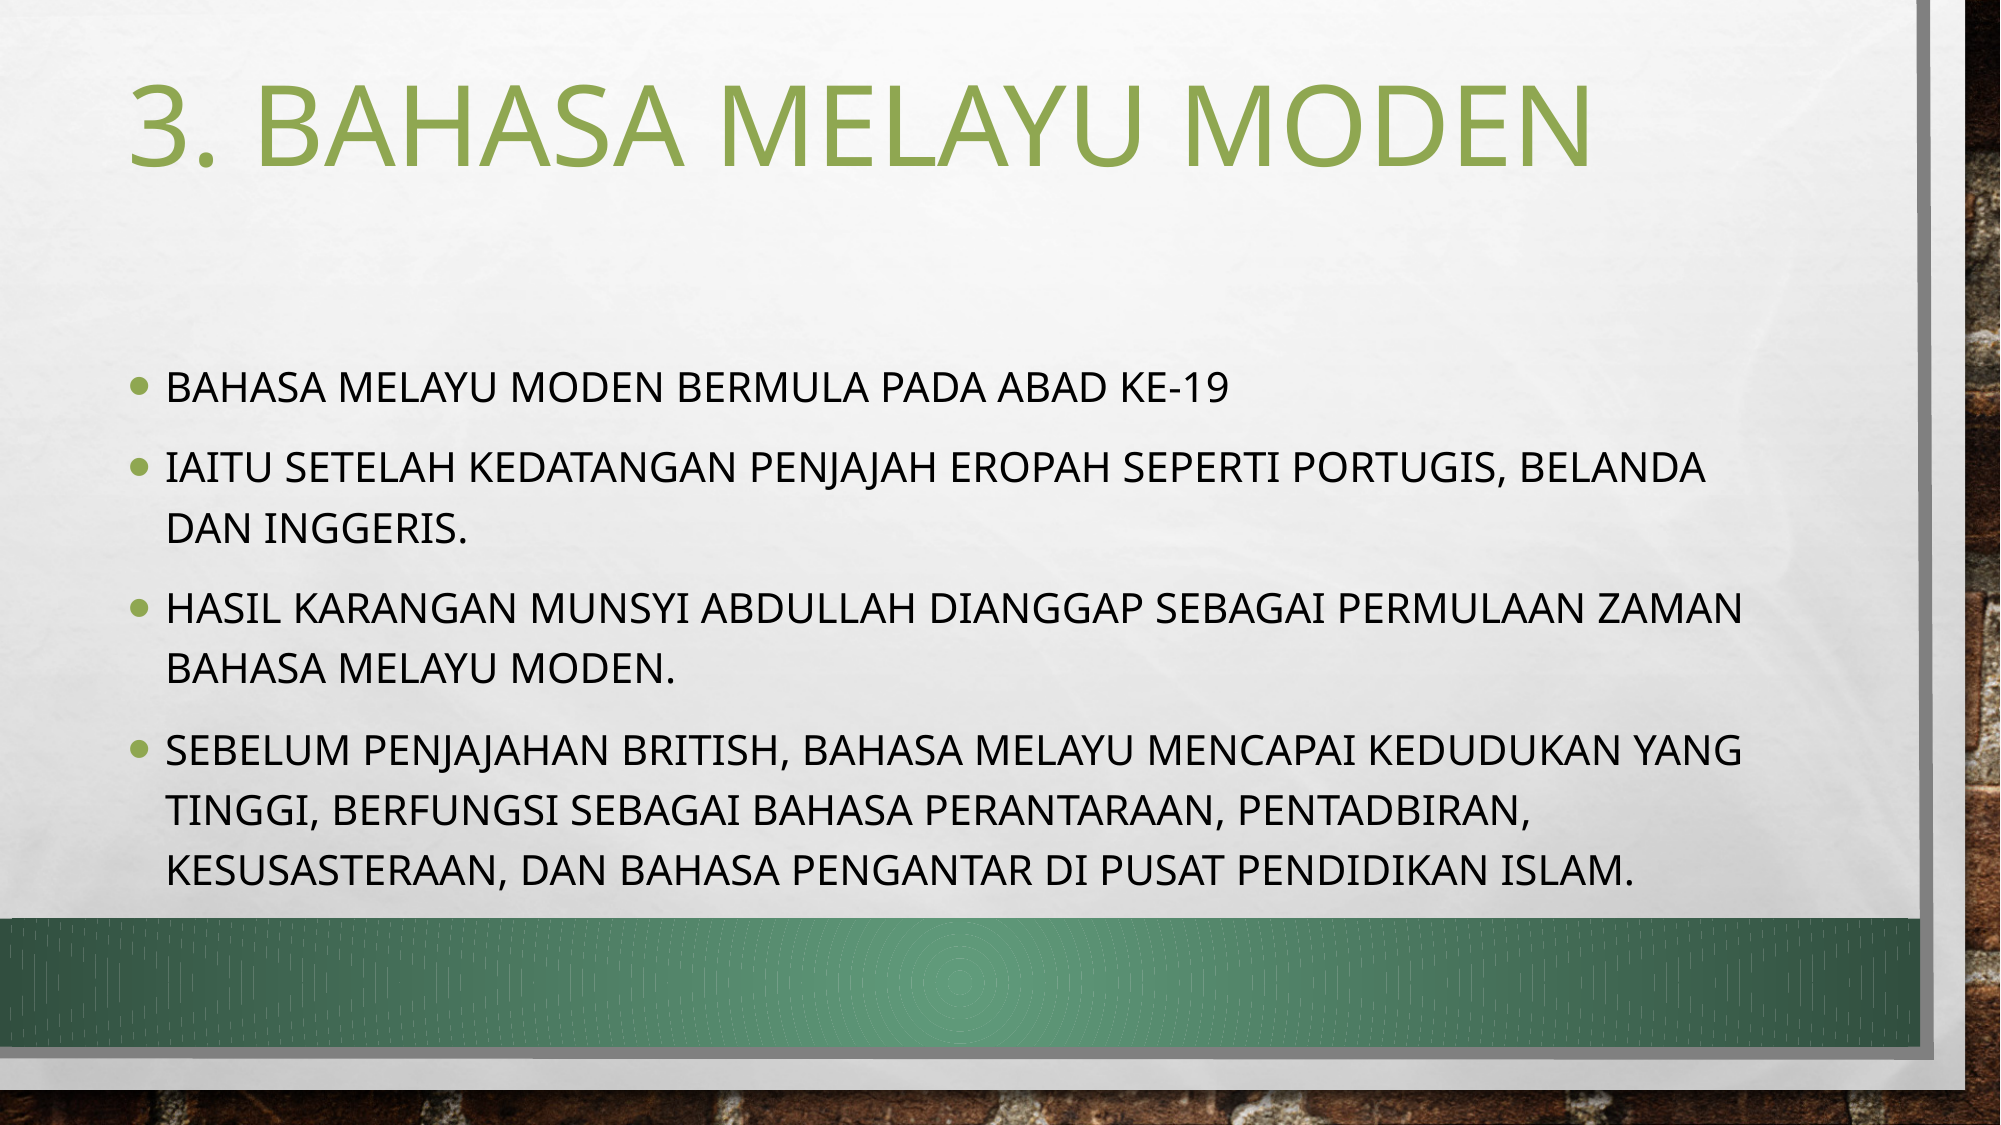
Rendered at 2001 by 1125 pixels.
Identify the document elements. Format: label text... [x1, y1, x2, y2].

list Bahasa Melayu moden bermula pada abad ke-19 iaitu setelah kedatangan penjajah Eropah seperti Portugis, Belanda dan Inggeris. Hasil karangan Munsyi Abdullah dianggap sebagai permulaan zaman bahasa Melayu moden. Sebelum penjajahan British, bahasa Melayu mencapai kedudukan yang tinggi, berfungsi sebagai bahasa perantaraan, pentadbiran, kesusasteraan, dan bahasa pengantar di pusat pendidikan Islam. [112, 256, 1818, 988]
picture [0, 0, 2000, 1125]
title 3. Bahasa Melayu moden [112, 35, 1818, 225]
